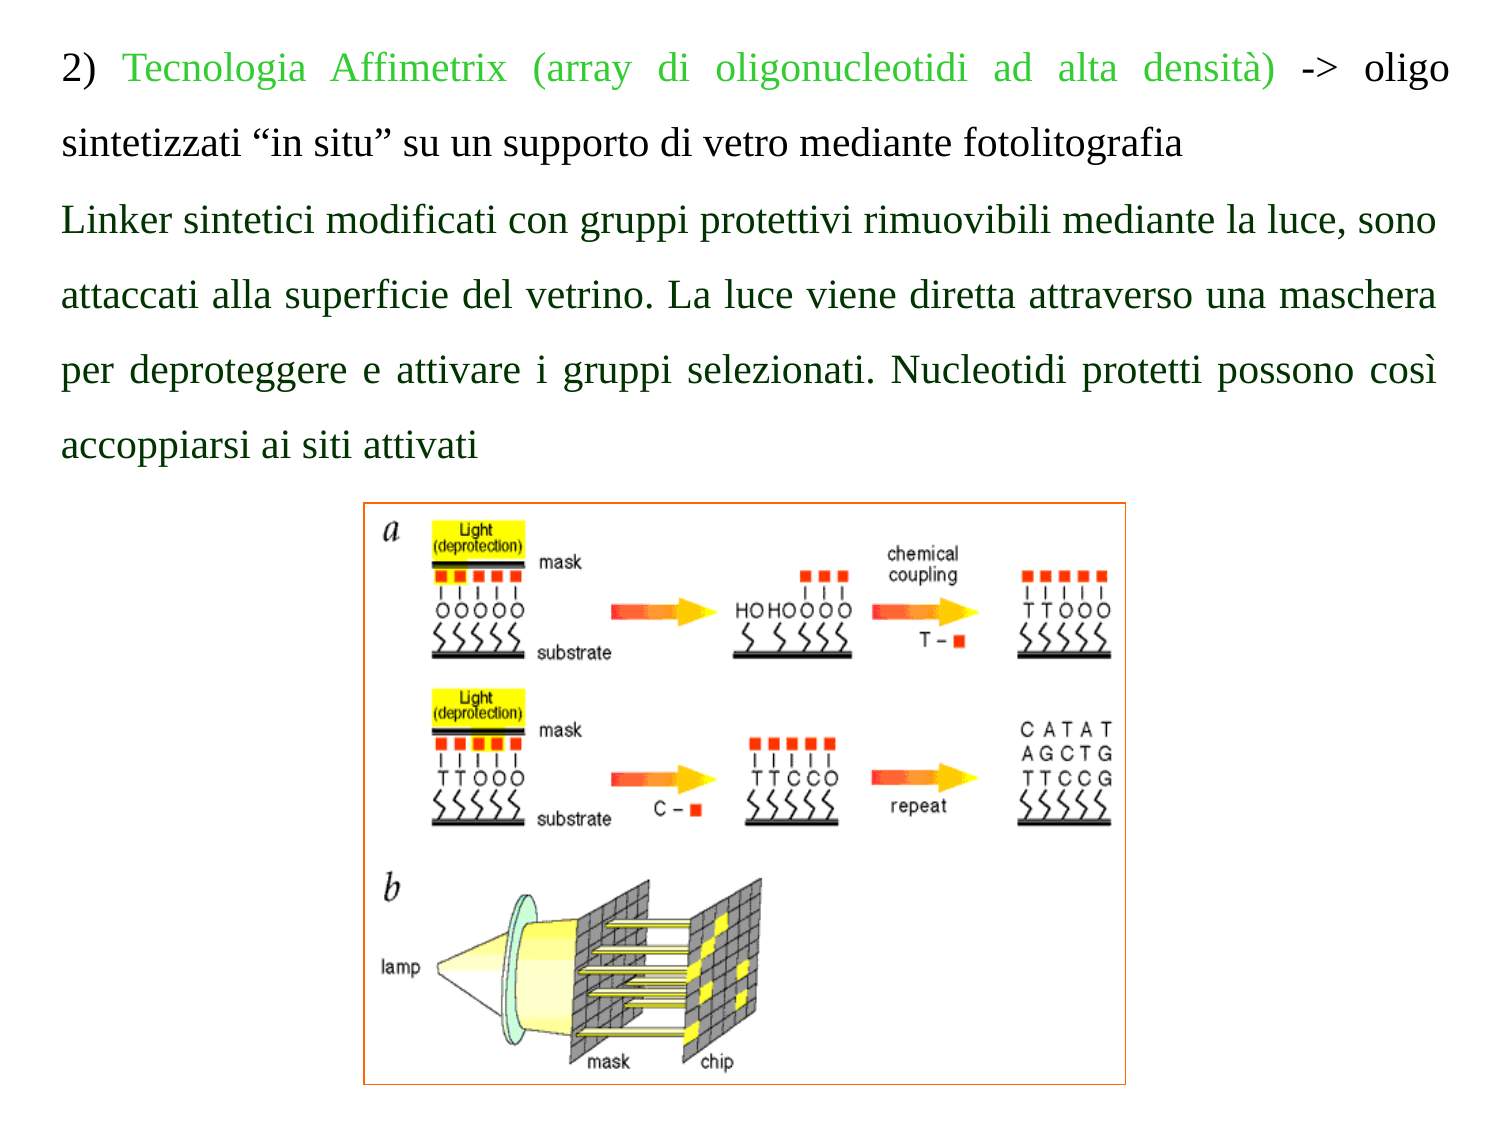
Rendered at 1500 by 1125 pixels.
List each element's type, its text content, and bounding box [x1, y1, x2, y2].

text_box Linker sintetici modificati con gruppi protettivi rimuovibili mediante la luce, sono attaccati alla superficie del vetrino. La luce viene diretta attraverso una maschera per deproteggere e attivare i gruppi selezionati. Nucleotidi protetti possono così accoppiarsi ai siti attivati [46, 159, 1454, 475]
text_box 2) Tecnologia Affimetrix (array di oligonucleotidi ad alta densità) -> oligo sintetizzati “in situ” su un supporto di vetro mediante fotolitografia [46, 7, 1465, 247]
picture [364, 503, 1126, 1084]
